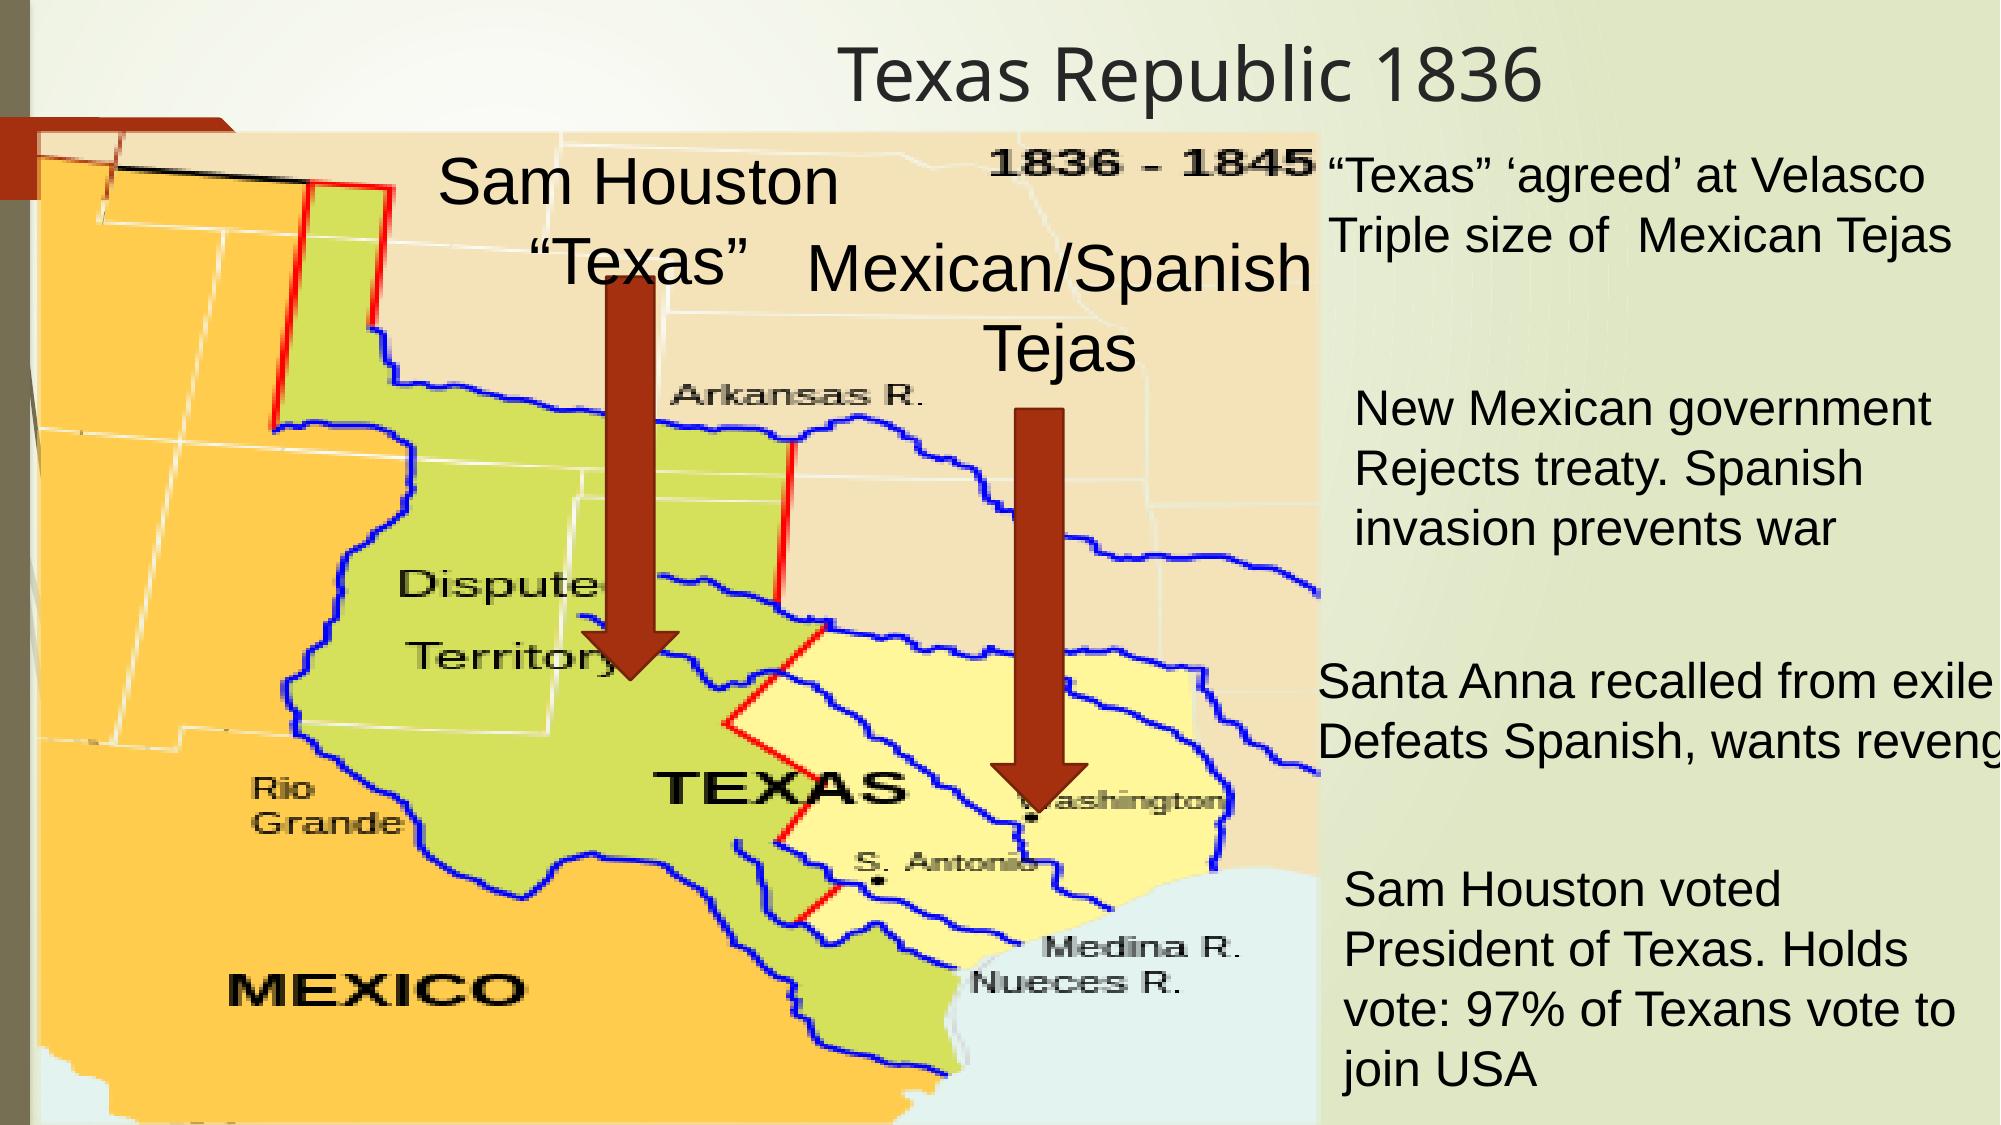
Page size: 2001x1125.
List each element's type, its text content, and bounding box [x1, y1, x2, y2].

picture [37, 130, 1321, 1125]
text_box “Texas” ‘agreed’ at Velasco Triple size of Mexican Tejas [1322, 134, 1968, 270]
text_box New Mexican government Rejects treaty. Spanish invasion prevents war [1339, 367, 1977, 563]
text_box Sam Houston voted President of Texas. Holds vote: 97% of Texans vote to join USA [1328, 849, 2000, 1104]
text_box Santa Anna recalled from exile Defeats Spanish, wants revenge [1323, 640, 2000, 776]
text_box Mexican/Spanish Tejas [1323, 217, 1329, 393]
title Texas Republic 1836 [460, 19, 1923, 134]
